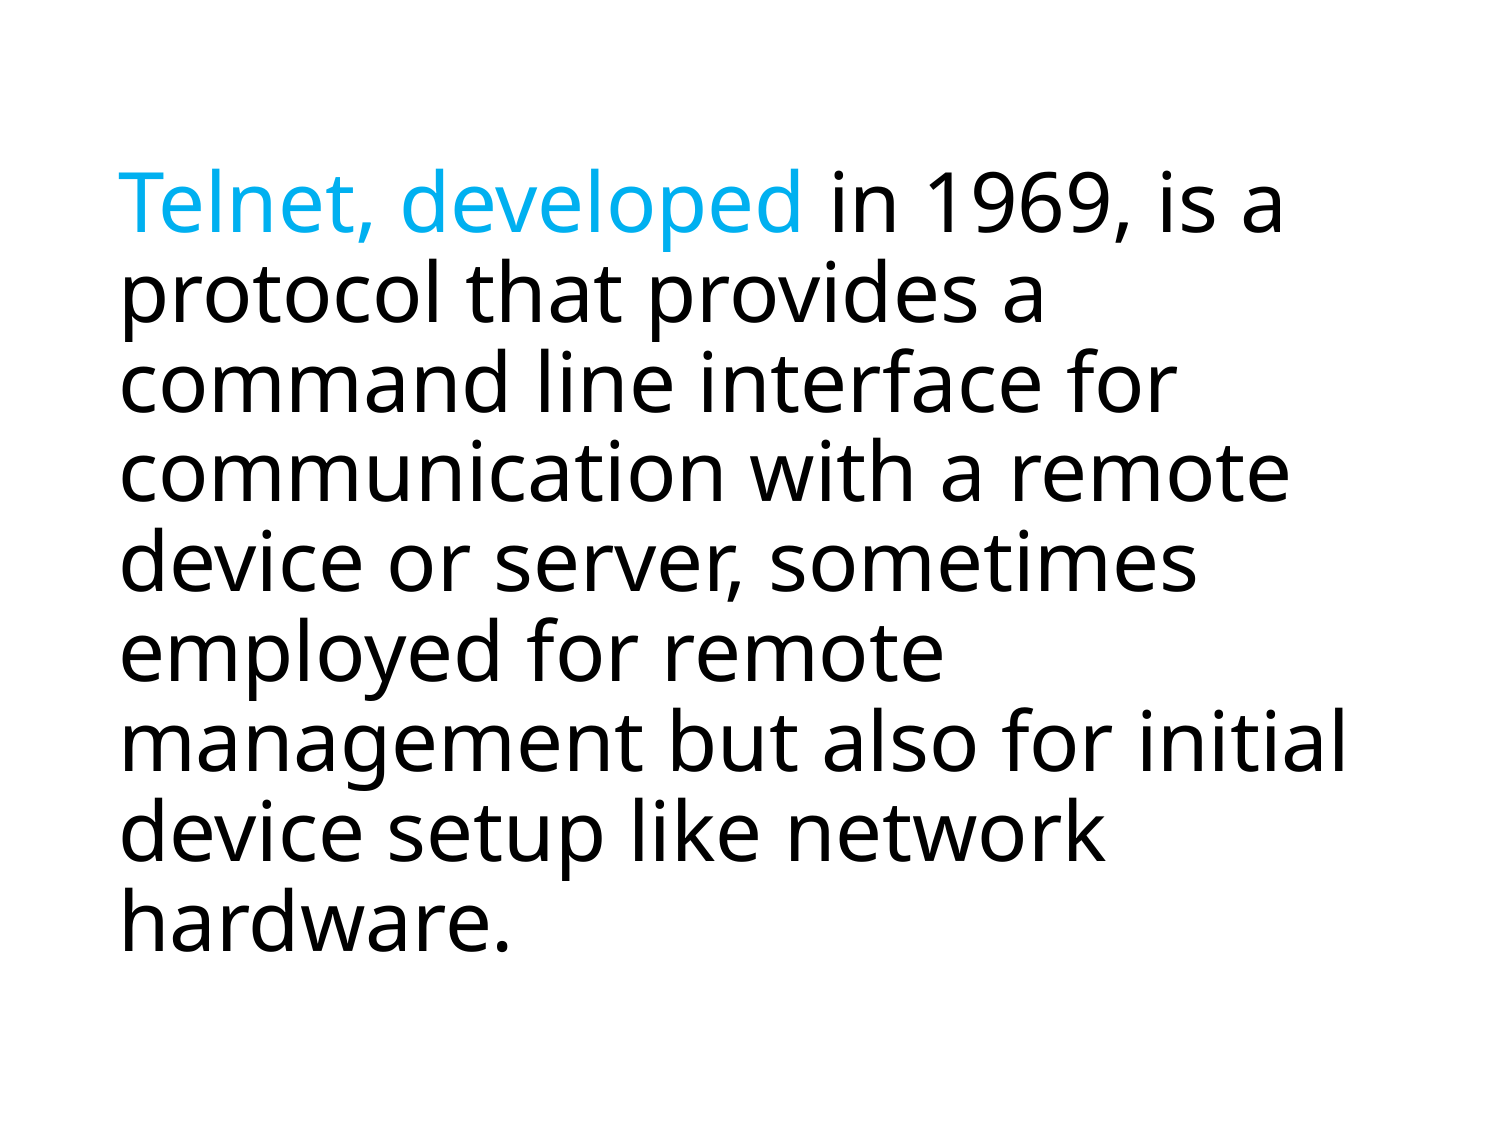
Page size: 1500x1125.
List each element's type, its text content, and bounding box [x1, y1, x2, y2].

title Telnet, developed in 1969, is a protocol that provides a command line interface for communication with a remote device or server, sometimes employed for remote management but also for initial device setup like network hardware. [103, 59, 1383, 1070]
